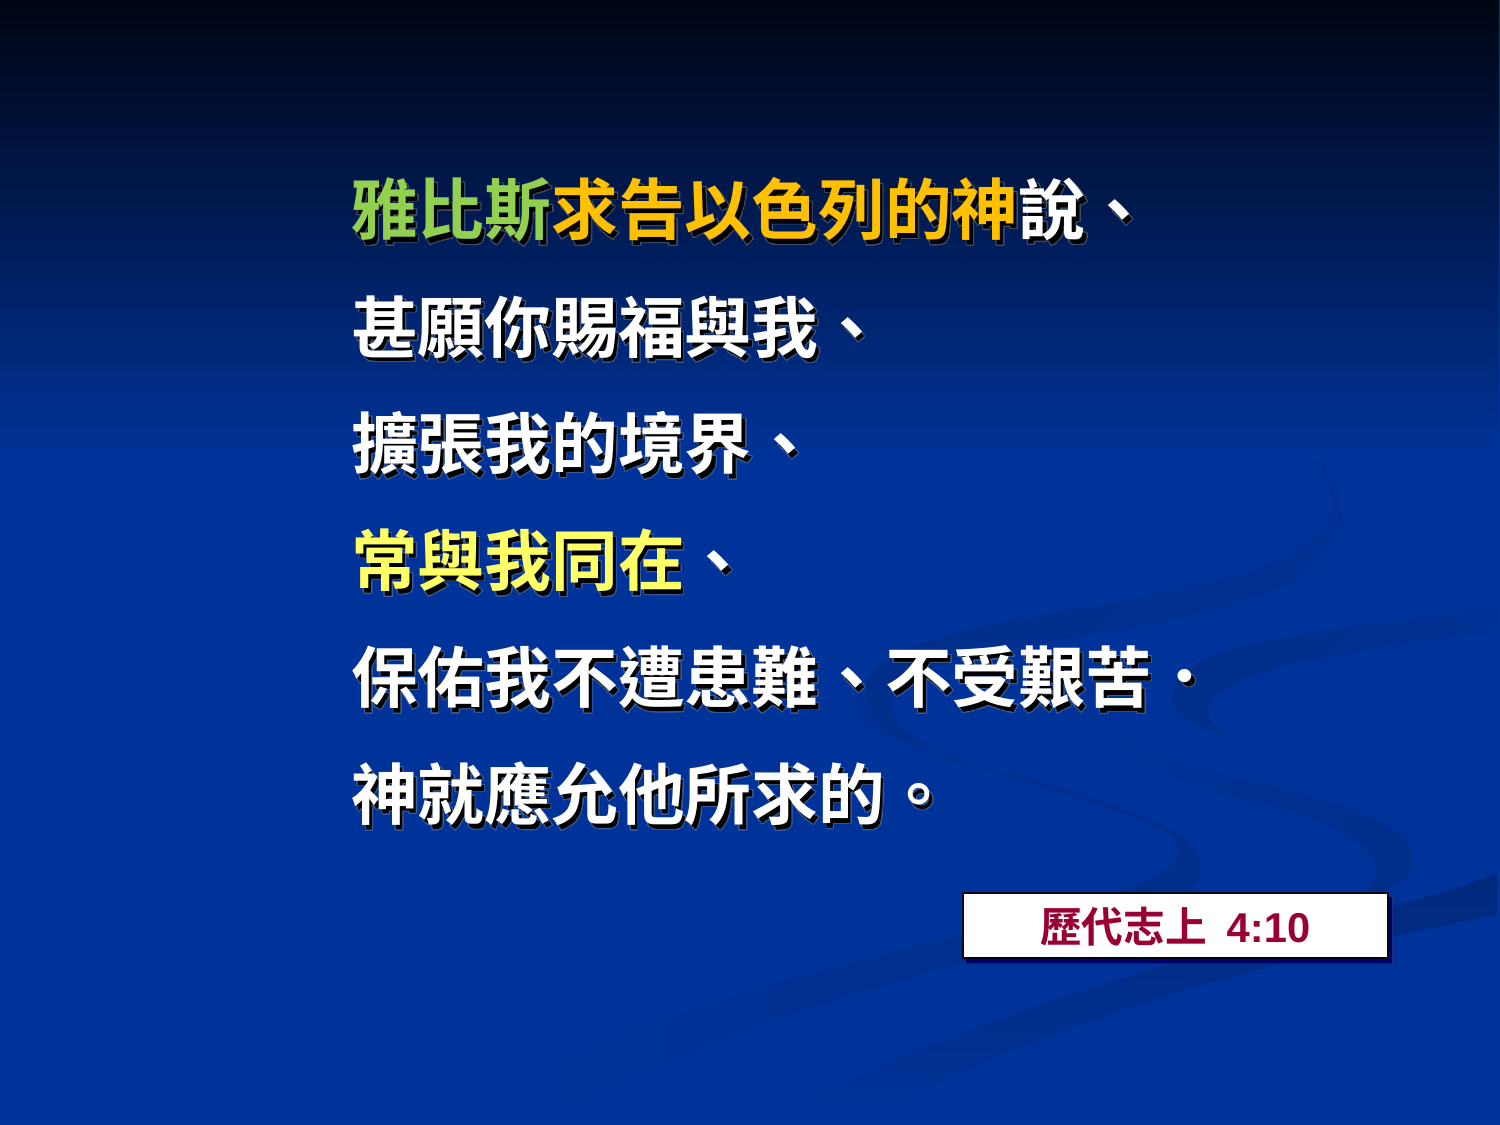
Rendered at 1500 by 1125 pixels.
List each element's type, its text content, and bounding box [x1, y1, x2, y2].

text_box 雅比斯求告以色列的神說、 甚願你賜福與我、 擴張我的境界、 常與我同在、 保佑我不遭患難、不受艱苦． 神就應允他所求的。 [336, 149, 1388, 841]
text_box 歷代志上 4:10 [962, 893, 1388, 958]
